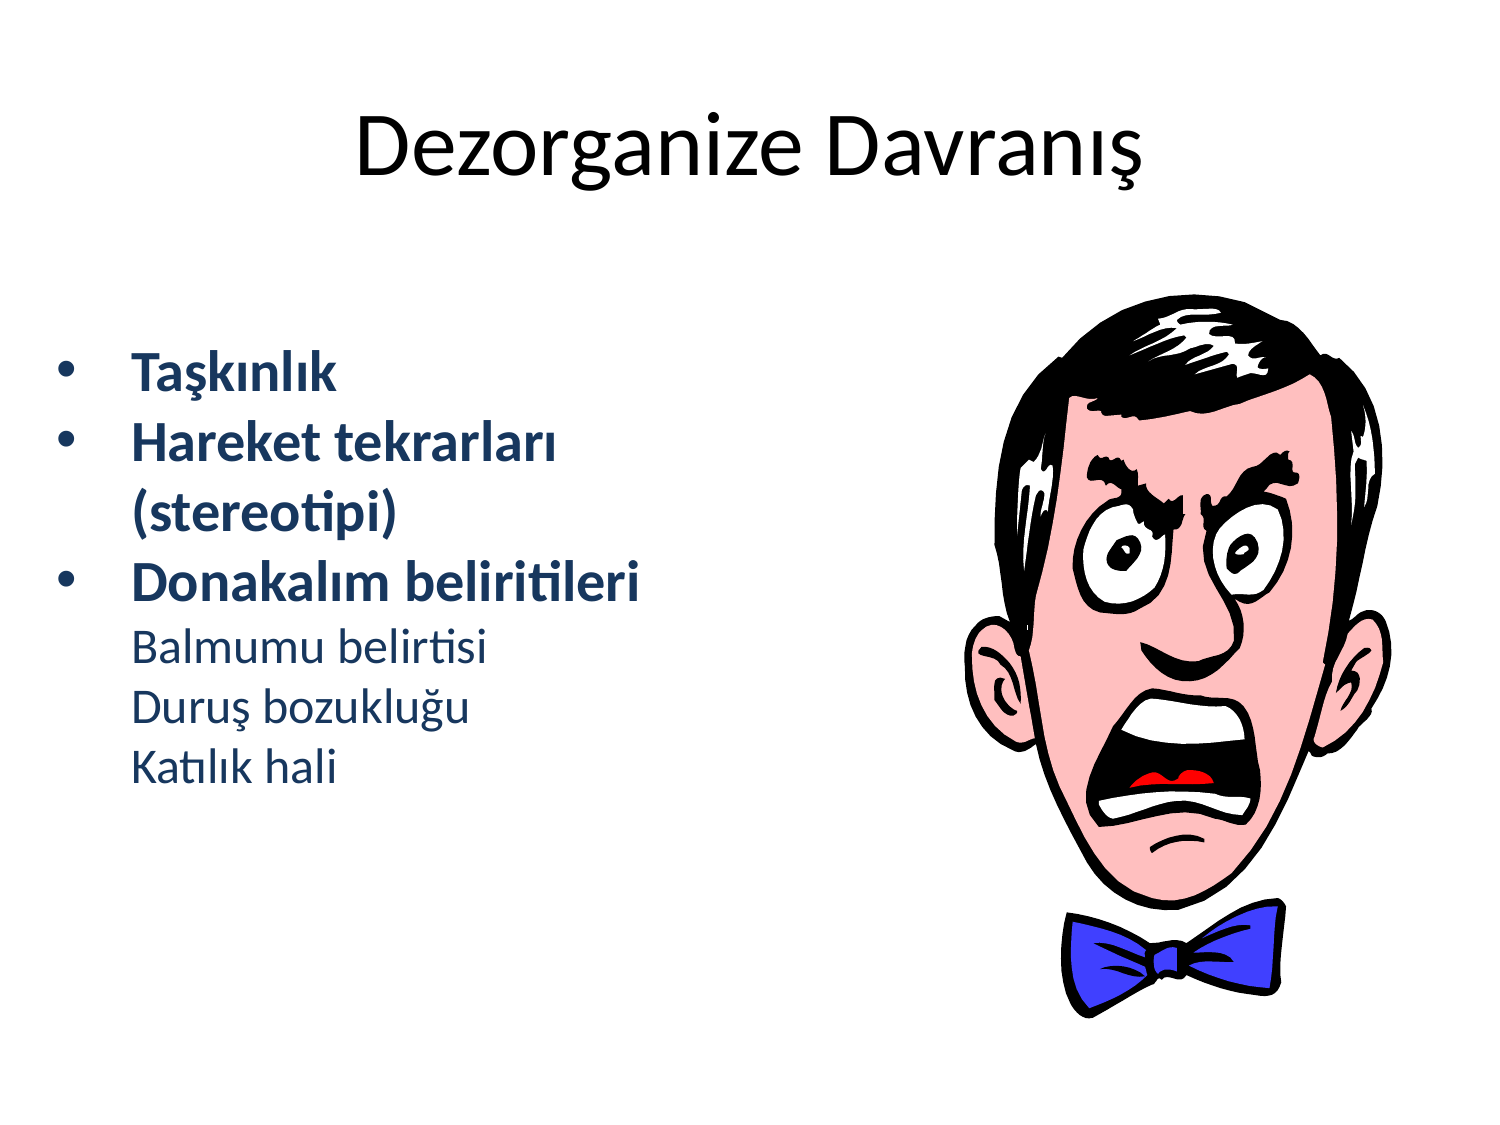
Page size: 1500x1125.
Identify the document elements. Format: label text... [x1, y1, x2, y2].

text_box Taşkınlık Hareket tekrarları (stereotipi) Donakalım beliritileri Balmumu belirtisi Duruş bozukluğu Katılık hali [41, 326, 792, 801]
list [962, 278, 1402, 1022]
title Dezorganize Davranış [75, 45, 1425, 233]
